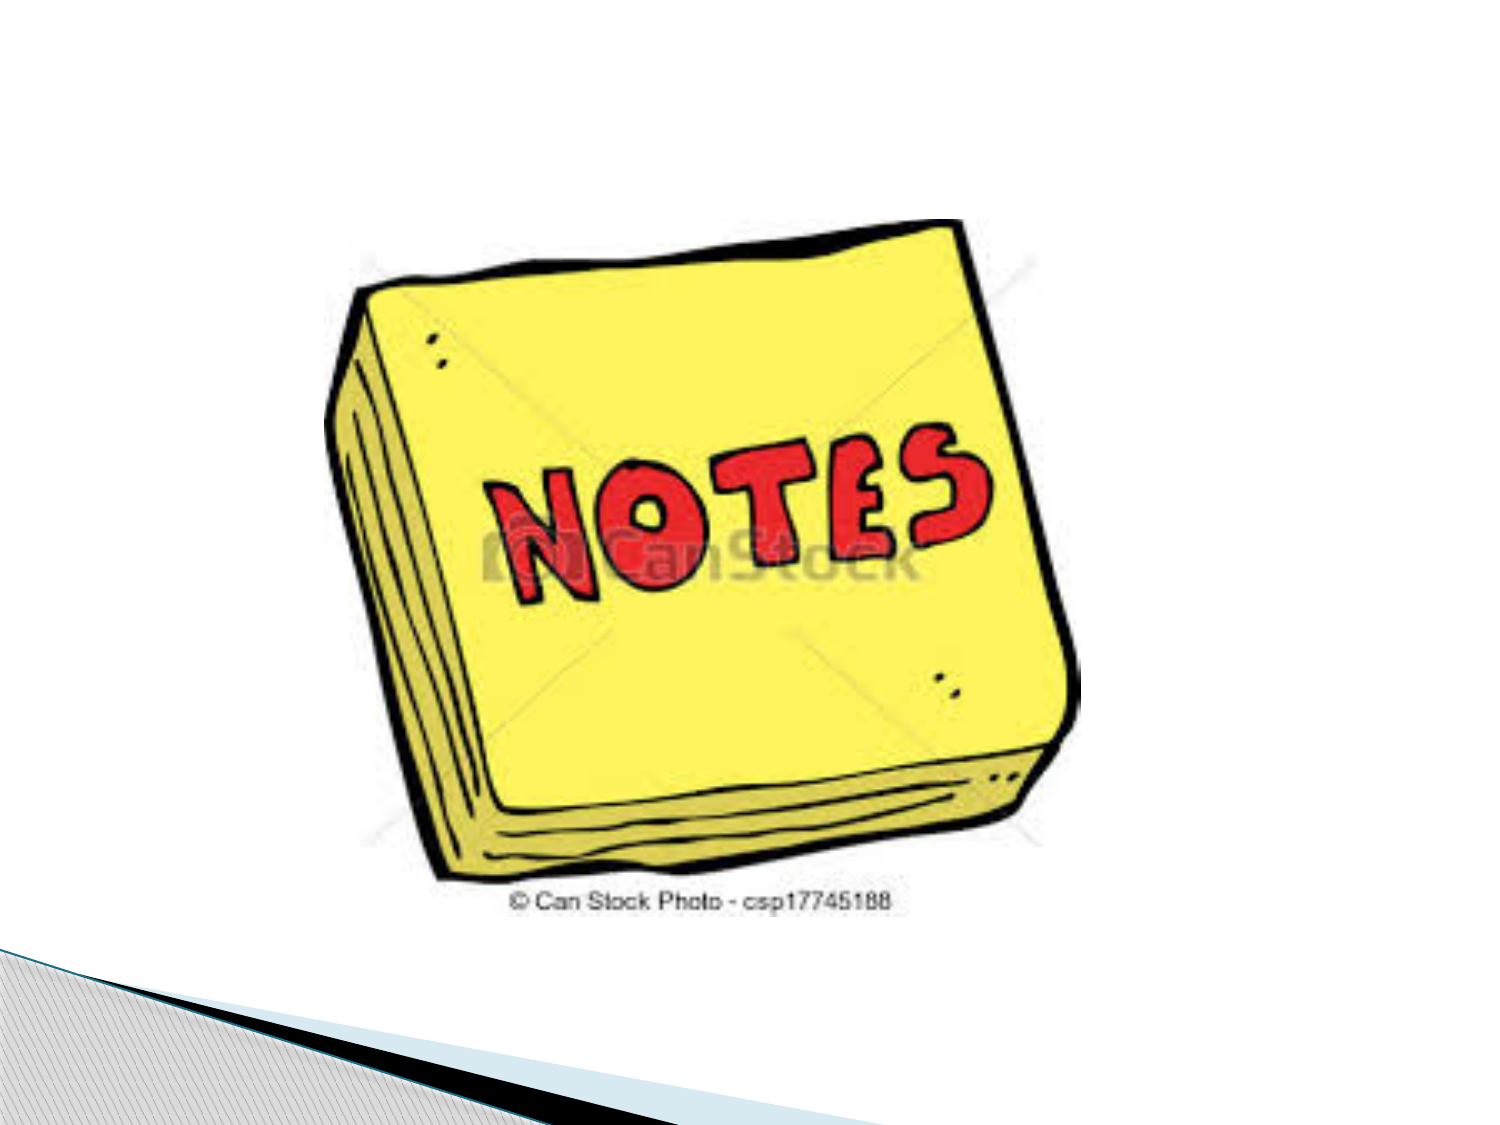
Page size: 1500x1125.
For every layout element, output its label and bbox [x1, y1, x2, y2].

list [324, 219, 1081, 918]
